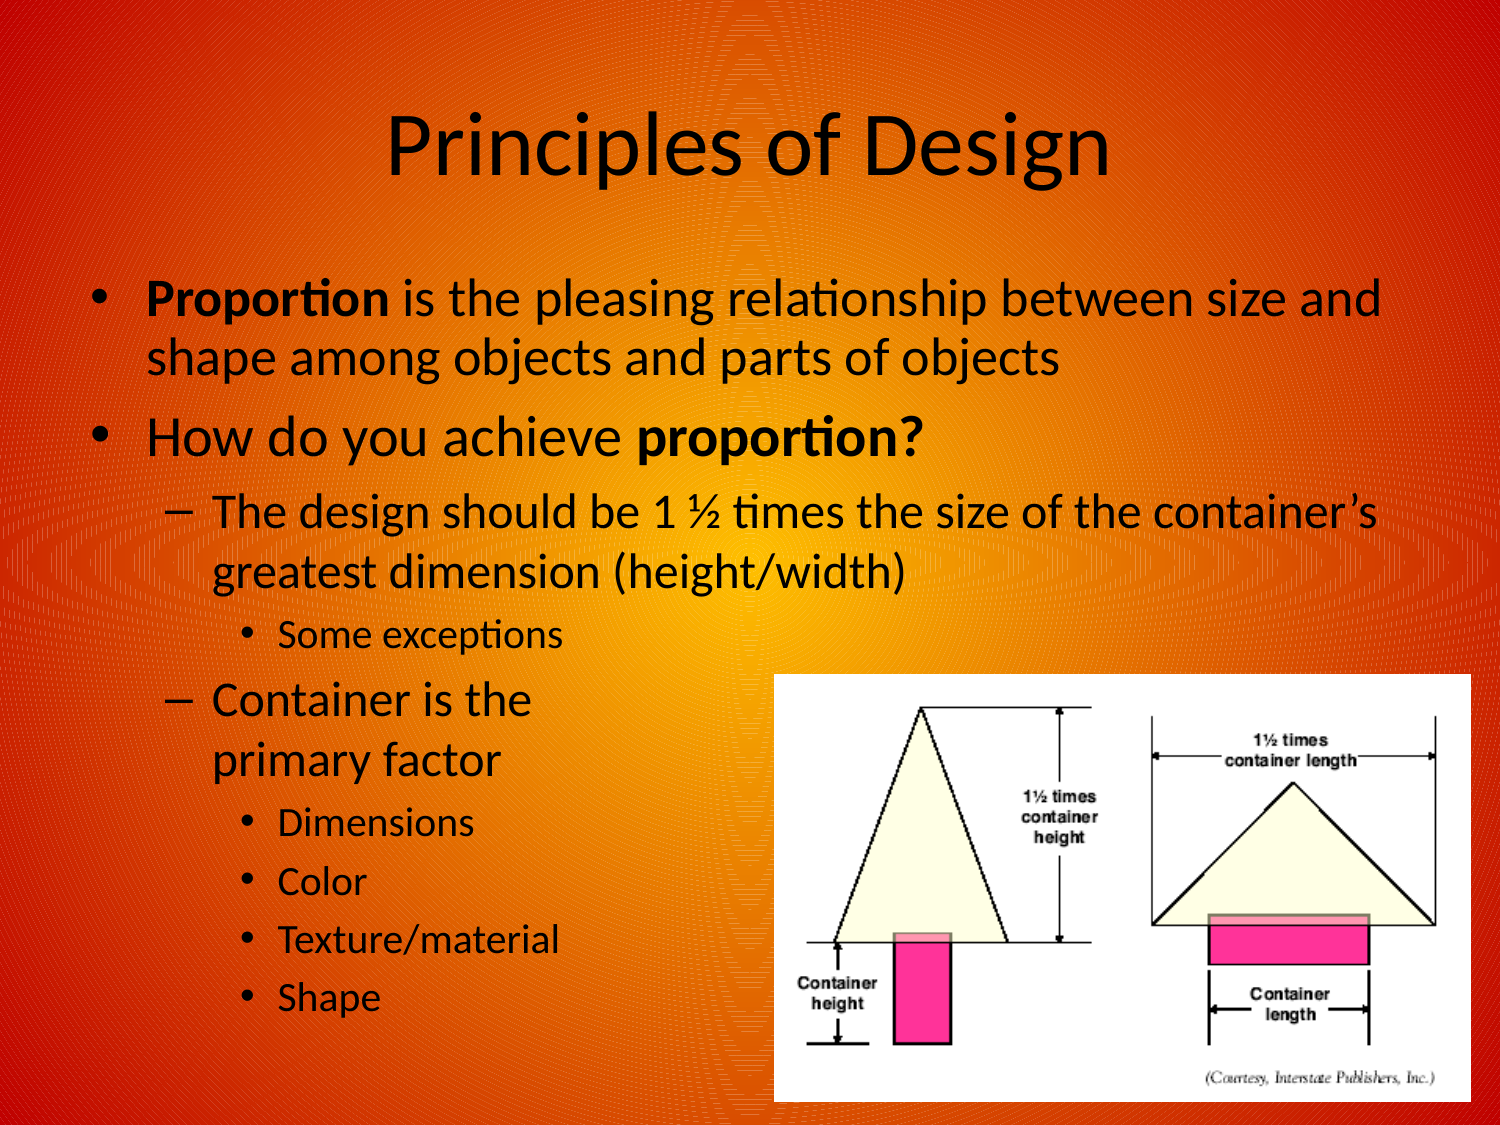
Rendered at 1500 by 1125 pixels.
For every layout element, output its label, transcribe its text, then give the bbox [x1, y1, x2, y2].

picture [774, 674, 1471, 1102]
title Principles of Design [75, 45, 1425, 233]
list Proportion is the pleasing relationship between size and shape among objects and parts of objects How do you achieve proportion? The design should be 1 ½ times the size of the container’s greatest dimension (height/width) Some exceptions Container is the primary factor Dimensions Color Texture/material Shape [75, 262, 1425, 1050]
